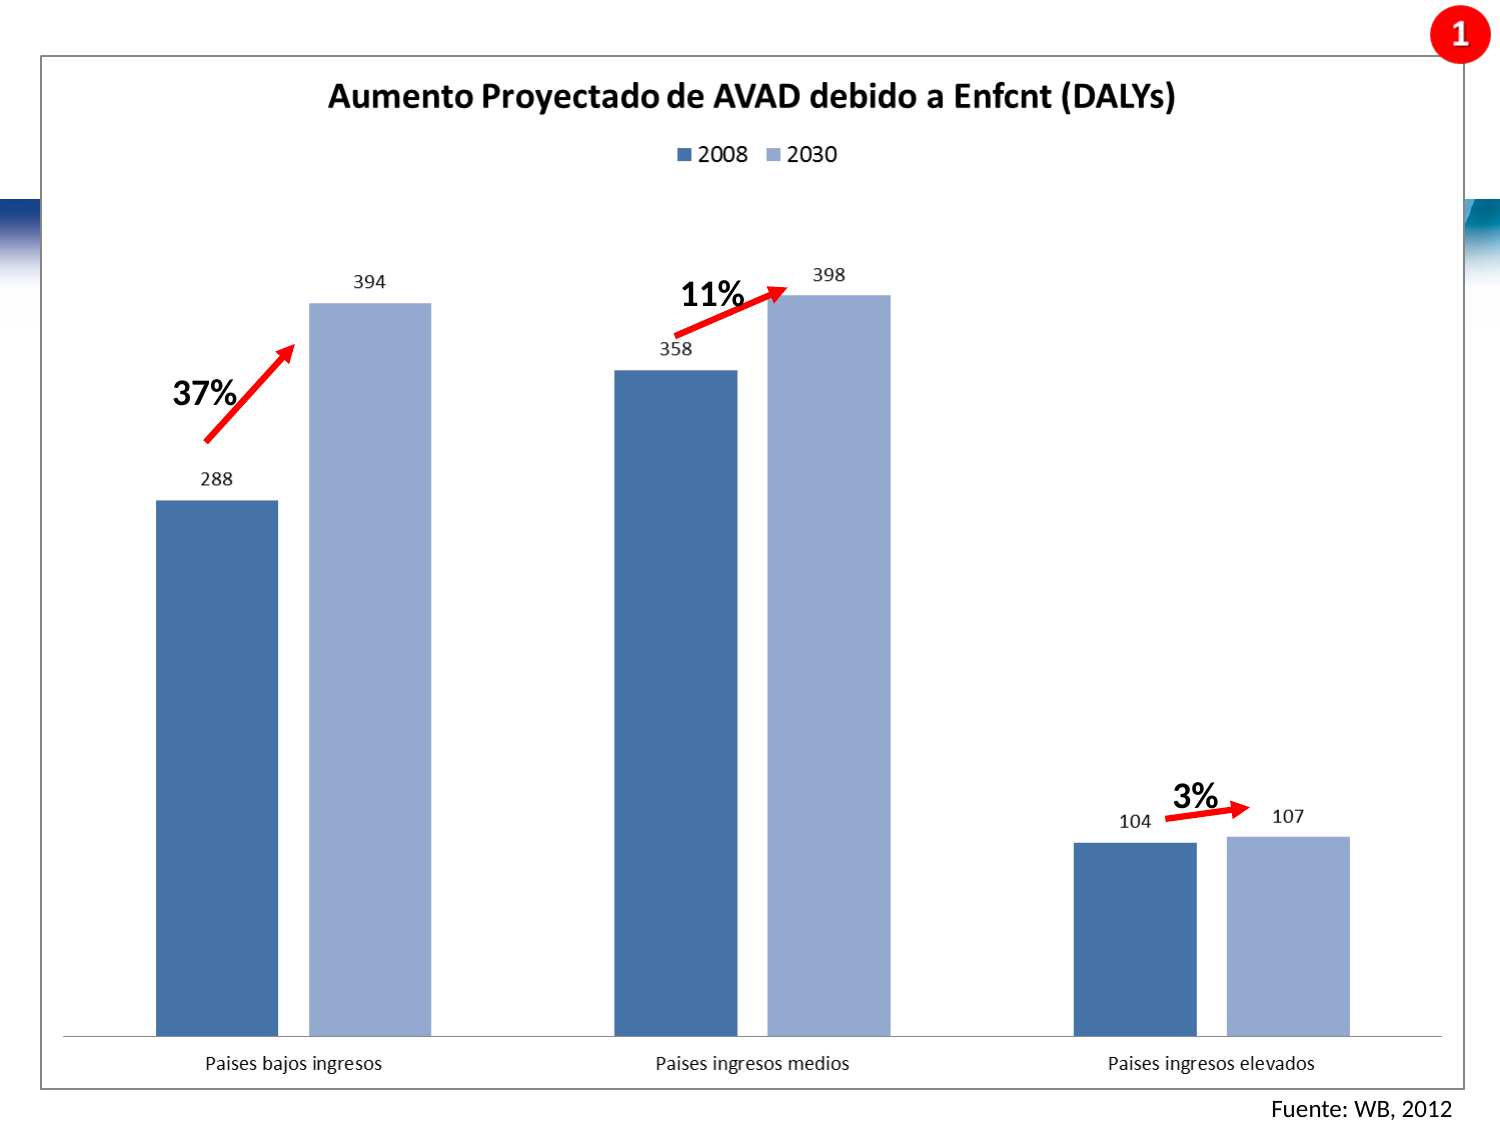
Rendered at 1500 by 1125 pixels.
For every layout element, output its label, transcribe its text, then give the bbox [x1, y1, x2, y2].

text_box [1165, 807, 1251, 820]
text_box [674, 287, 788, 337]
picture [0, 0, 1500, 1090]
text_box Fuente: WB, 2012 [1256, 1084, 1469, 1125]
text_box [205, 343, 296, 443]
